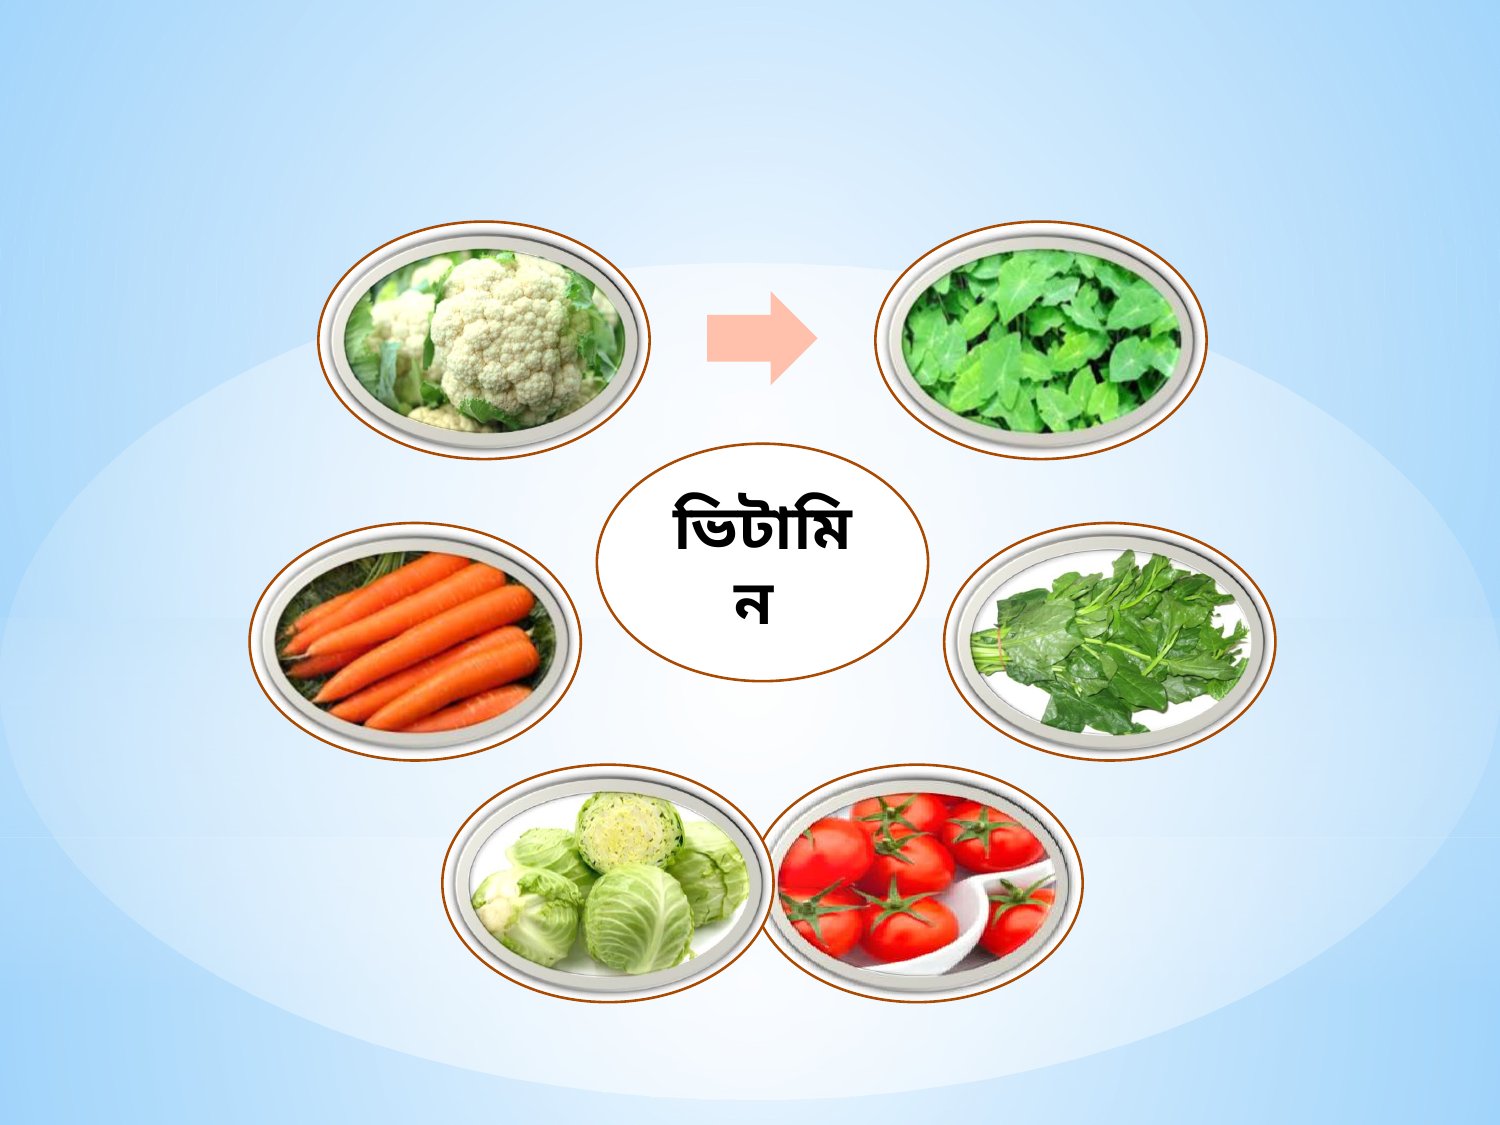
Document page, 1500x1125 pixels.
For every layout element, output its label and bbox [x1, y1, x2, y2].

text_box [99, 87, 1426, 1038]
